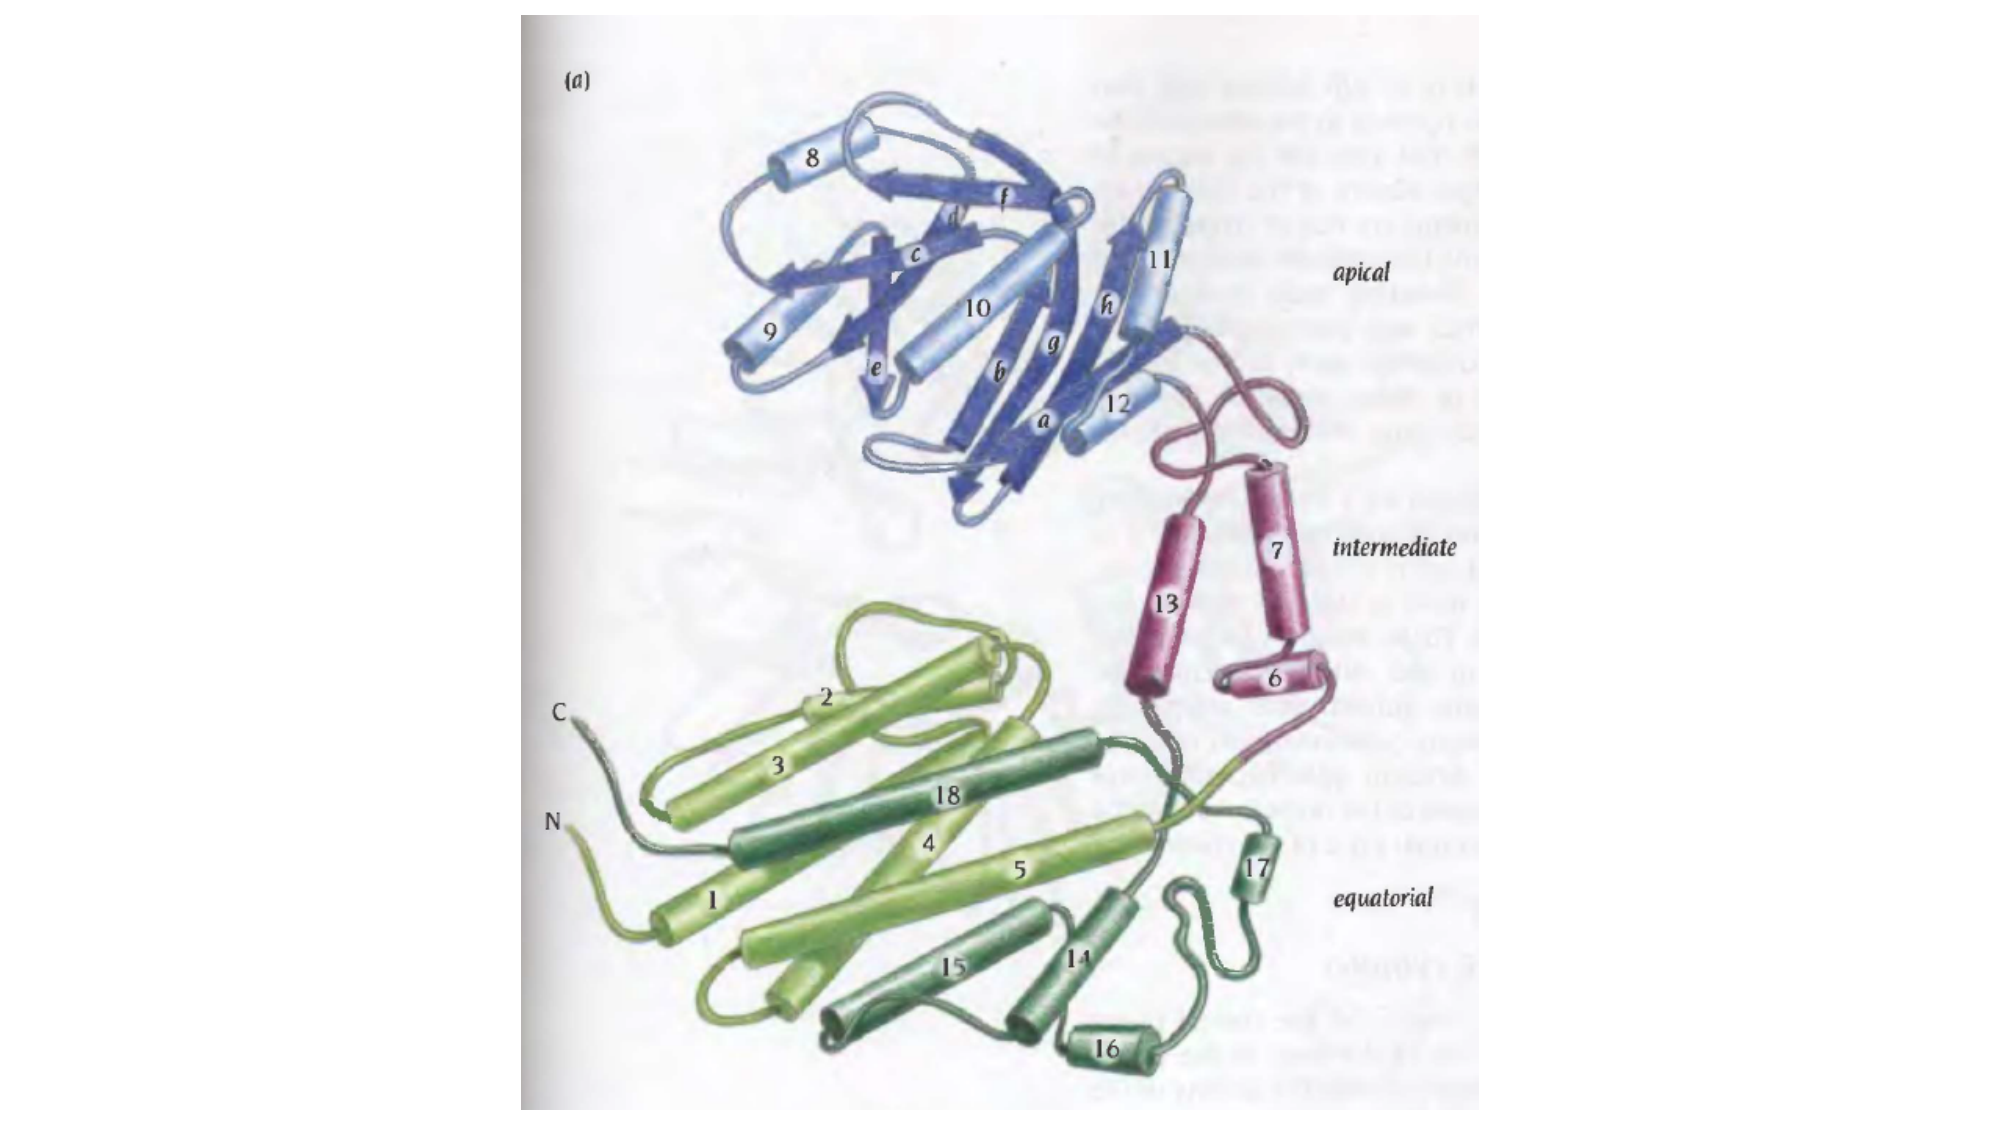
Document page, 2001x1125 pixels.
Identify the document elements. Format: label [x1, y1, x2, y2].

picture [521, 15, 1479, 1110]
